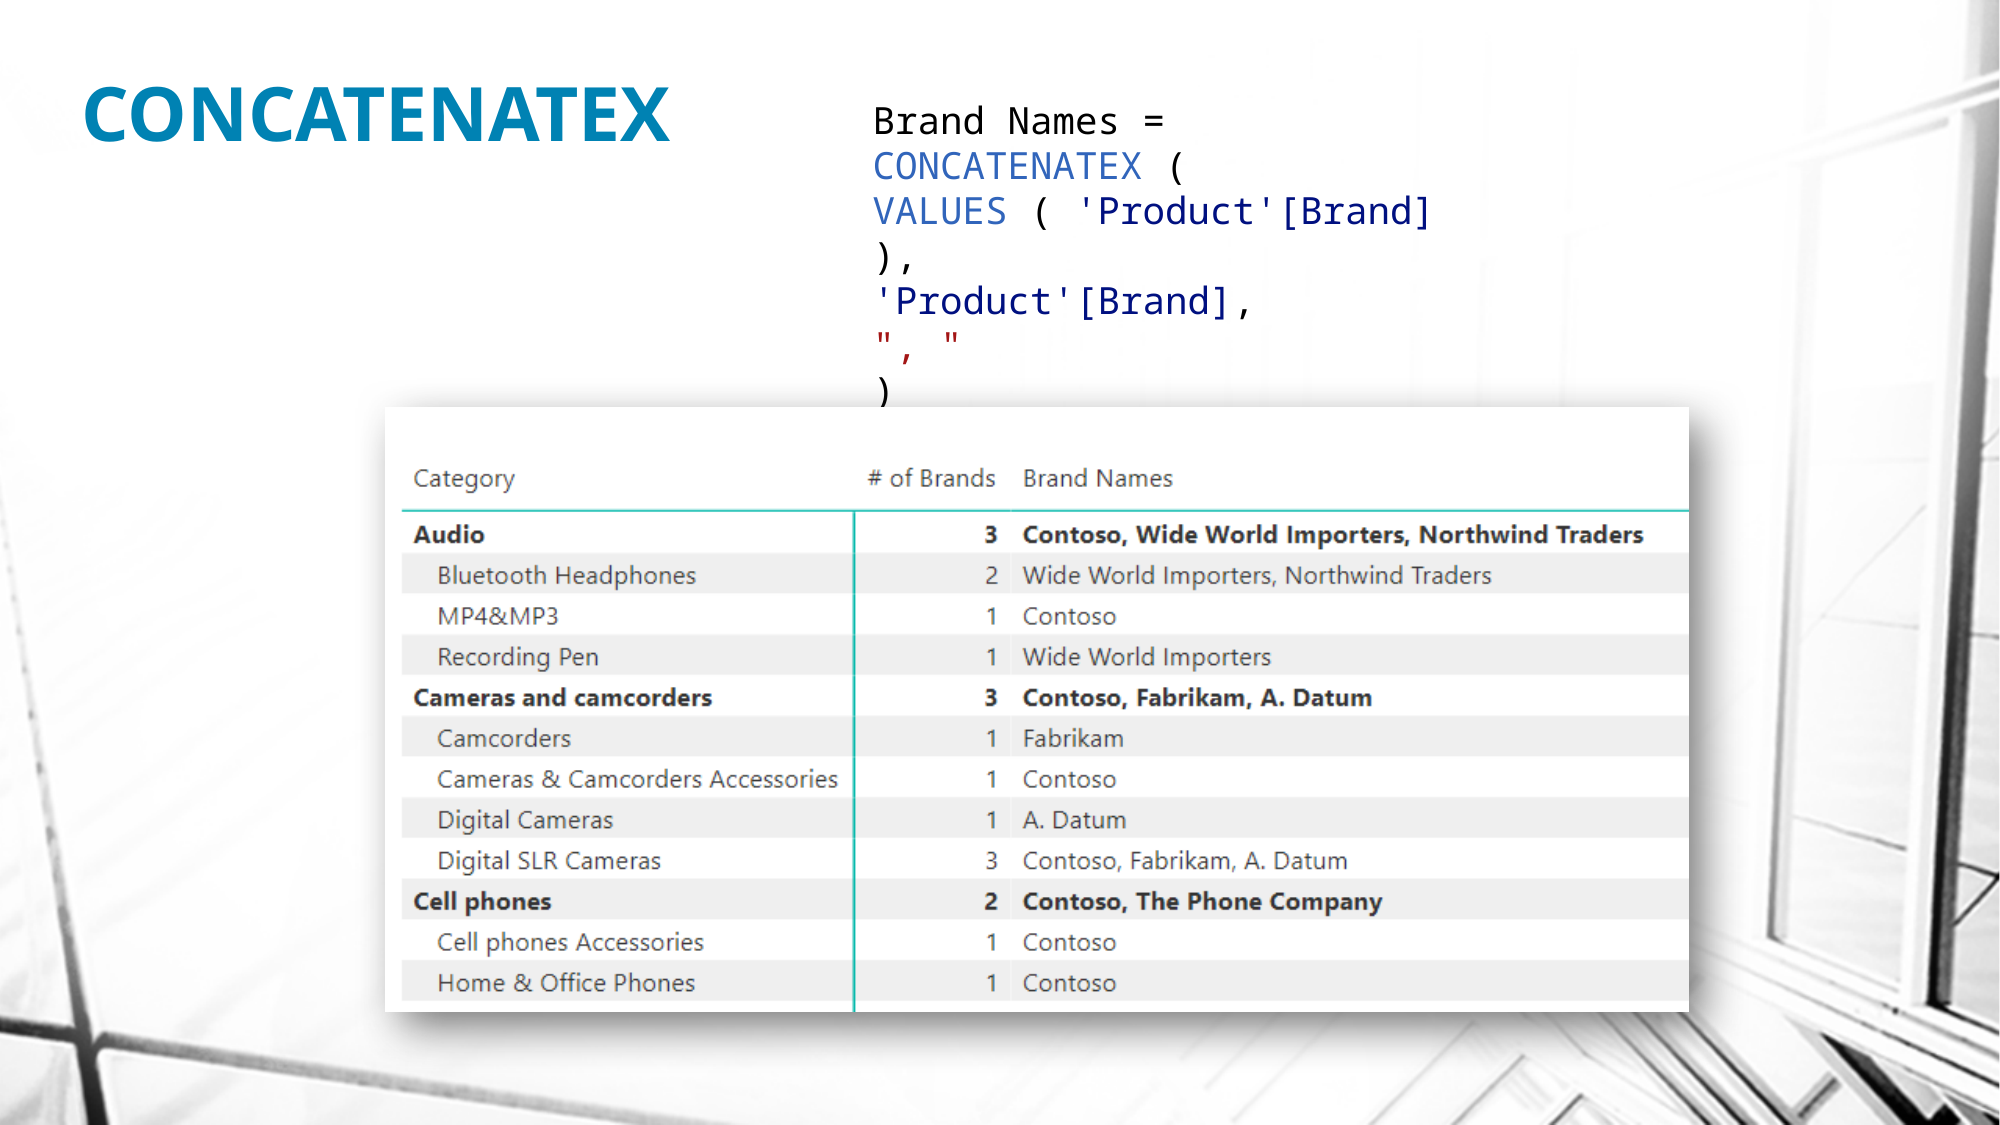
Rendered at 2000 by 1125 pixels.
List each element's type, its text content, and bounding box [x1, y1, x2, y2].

title CONCATENATEX [66, 54, 1492, 164]
text_box Brand Names = CONCATENATEX ( VALUES ( 'Product'[Brand] ), 'Product'[Brand], ", " ) [858, 89, 1473, 391]
picture [0, 0, 2000, 1125]
